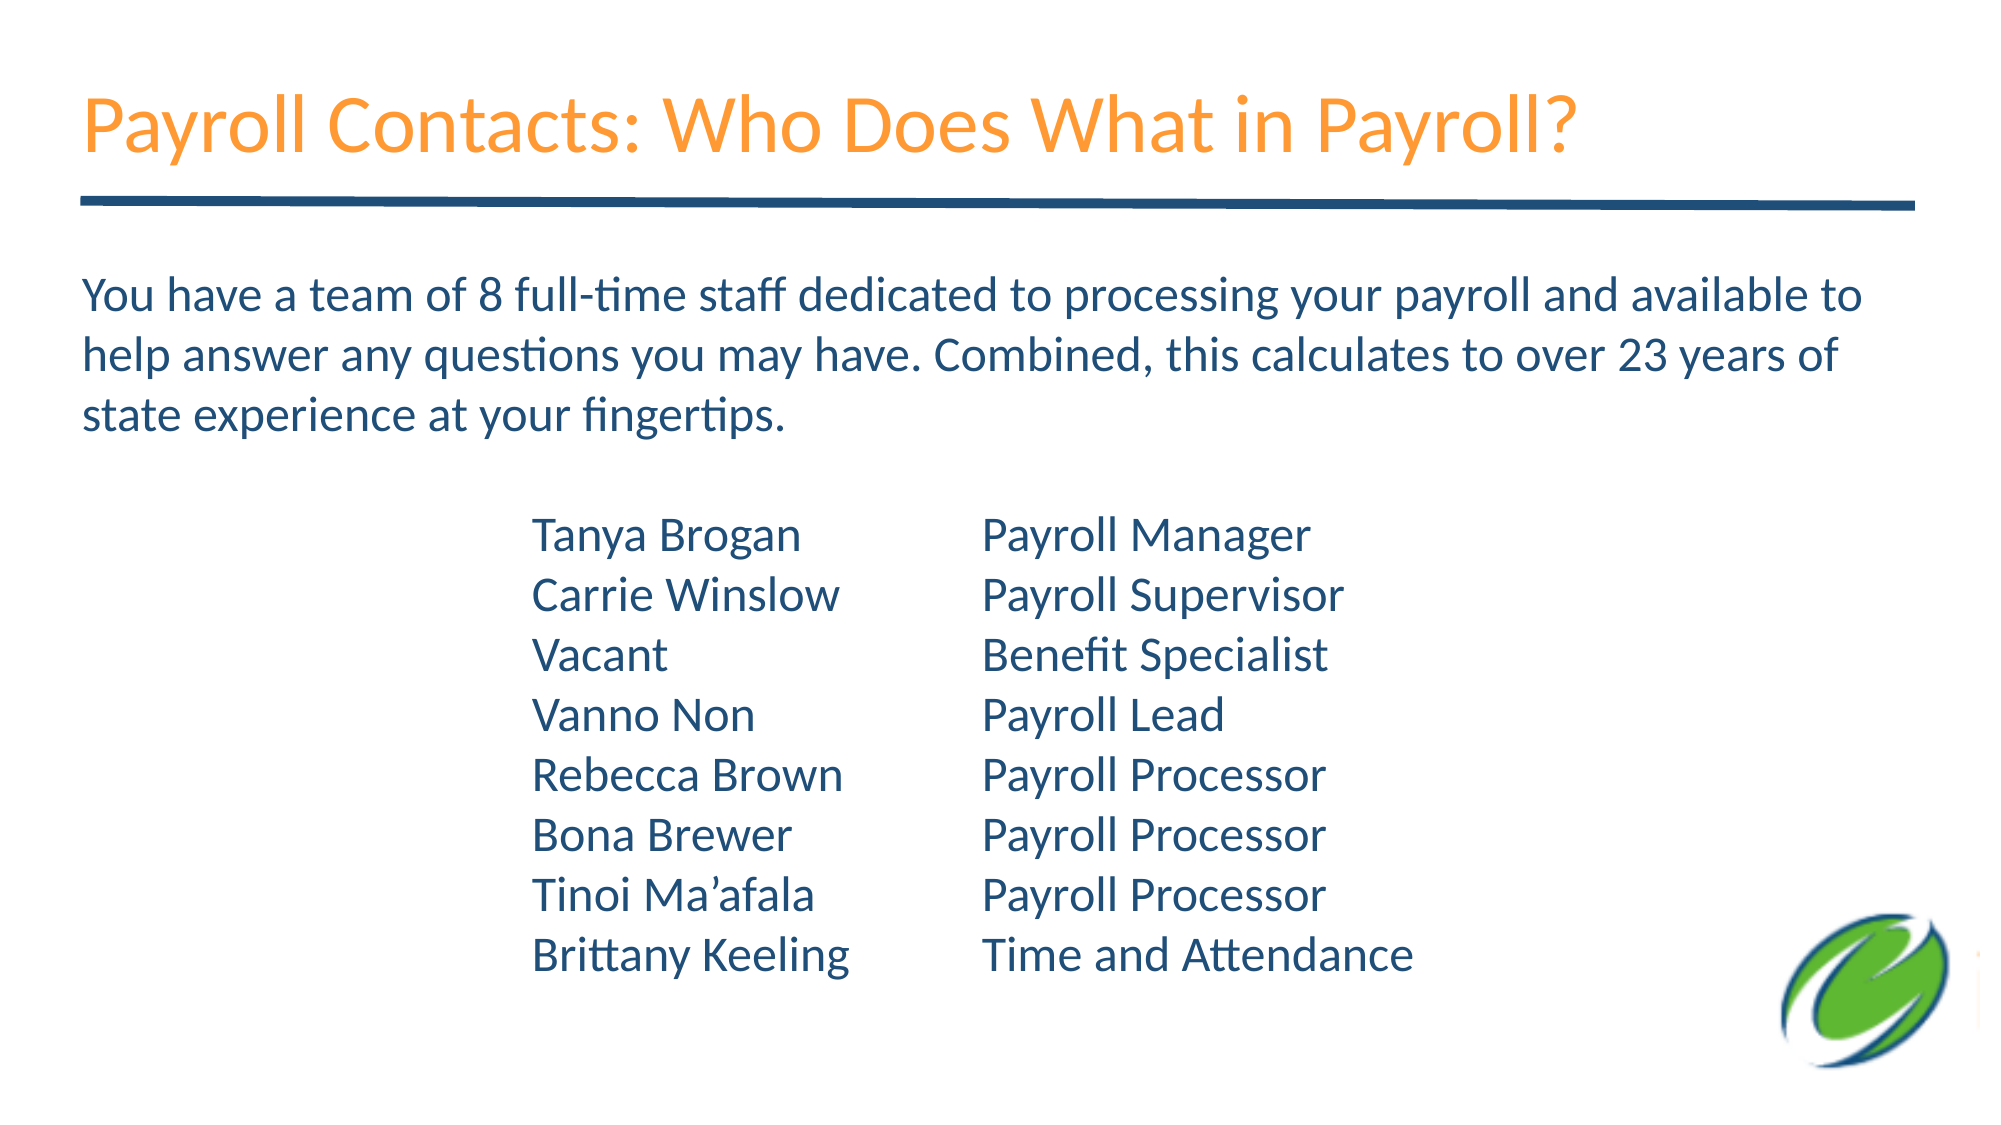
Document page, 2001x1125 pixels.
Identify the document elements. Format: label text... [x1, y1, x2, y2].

picture [1760, 910, 1980, 1083]
text_box You have a team of 8 full-time staff dedicated to processing your payroll and available to help answer any questions you may have. Combined, this calculates to over 23 years of state experience at your fingertips. Tanya Brogan Payroll Manager Carrie Winslow Payroll Supervisor Vacant Benefit Specialist Vanno Non Payroll Lead Rebecca Brown Payroll Processor Bona Brewer Payroll Processor Tinoi Ma’afala Payroll Processor Brittany Keeling Time and Attendance [67, 254, 1915, 990]
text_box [80, 200, 1915, 206]
text_box Payroll Contacts: Who Does What in Payroll? [67, 62, 2000, 177]
